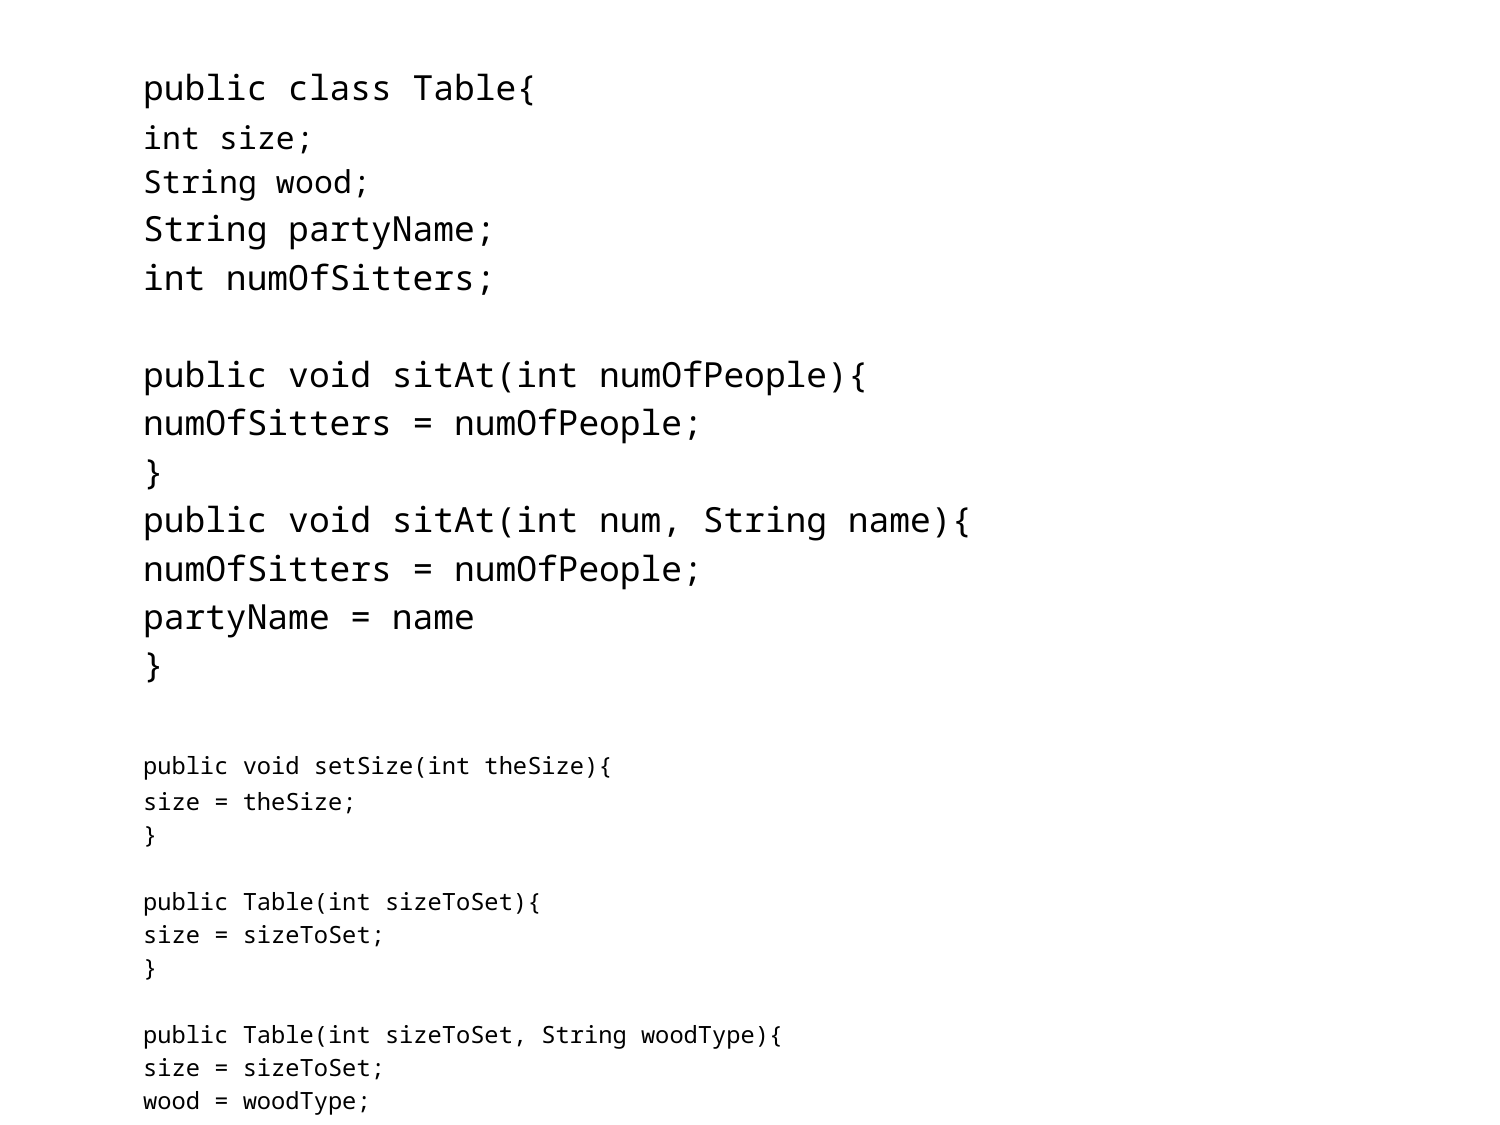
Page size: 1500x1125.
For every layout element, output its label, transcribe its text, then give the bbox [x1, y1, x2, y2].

list public class Table{ int size; String wood; String partyName; int numOfSitters; public void sitAt(int numOfPeople){ numOfSitters = numOfPeople; } public void sitAt(int num, String name){ numOfSitters = numOfPeople; partyName = name } public void setSize(int theSize){ size = theSize; } public Table(int sizeToSet){ size = sizeToSet; } public Table(int sizeToSet, String woodType){ size = sizeToSet; wood = woodType; } } [75, 58, 1500, 1125]
